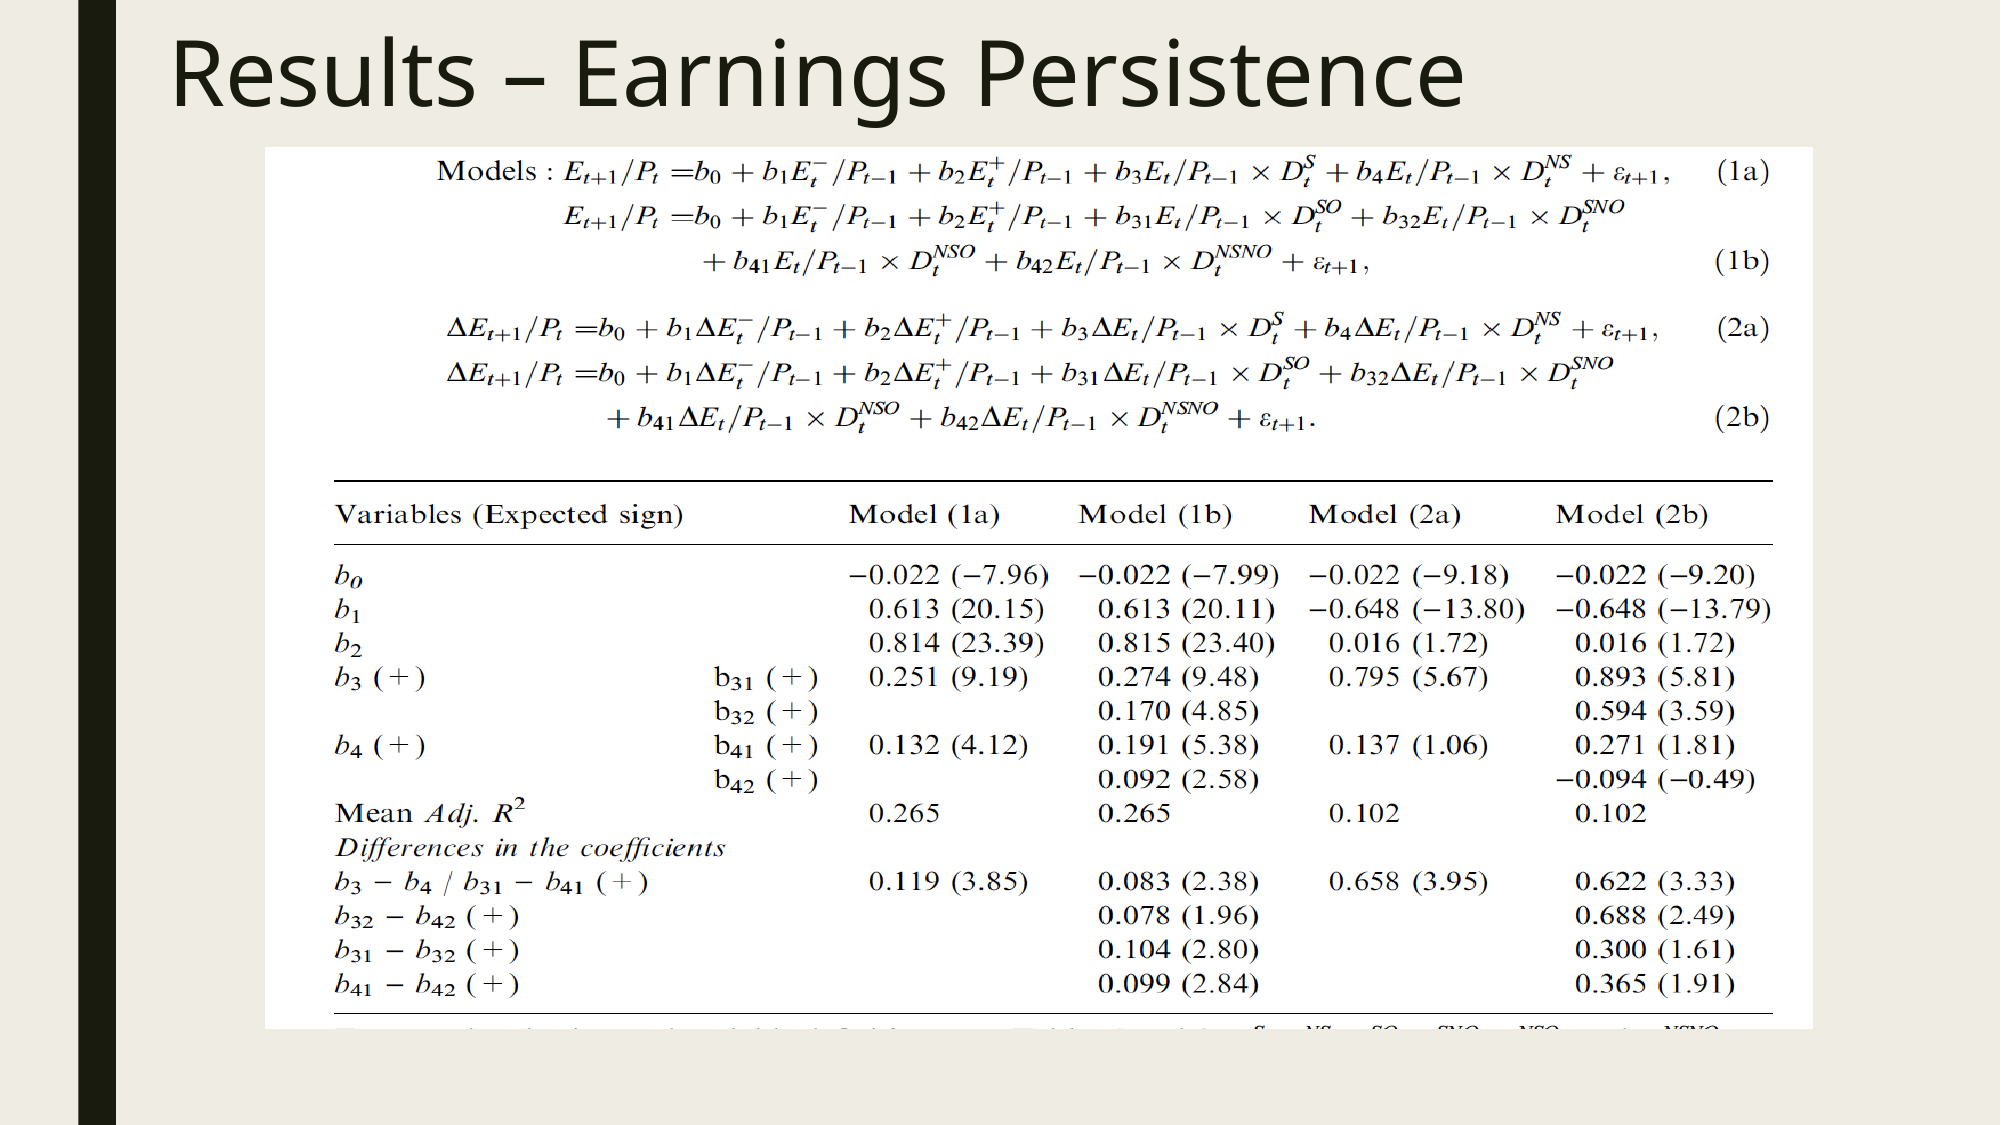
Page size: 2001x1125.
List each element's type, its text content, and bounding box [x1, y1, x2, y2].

title Results – Earnings Persistence [153, 21, 1729, 148]
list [265, 147, 1813, 1029]
